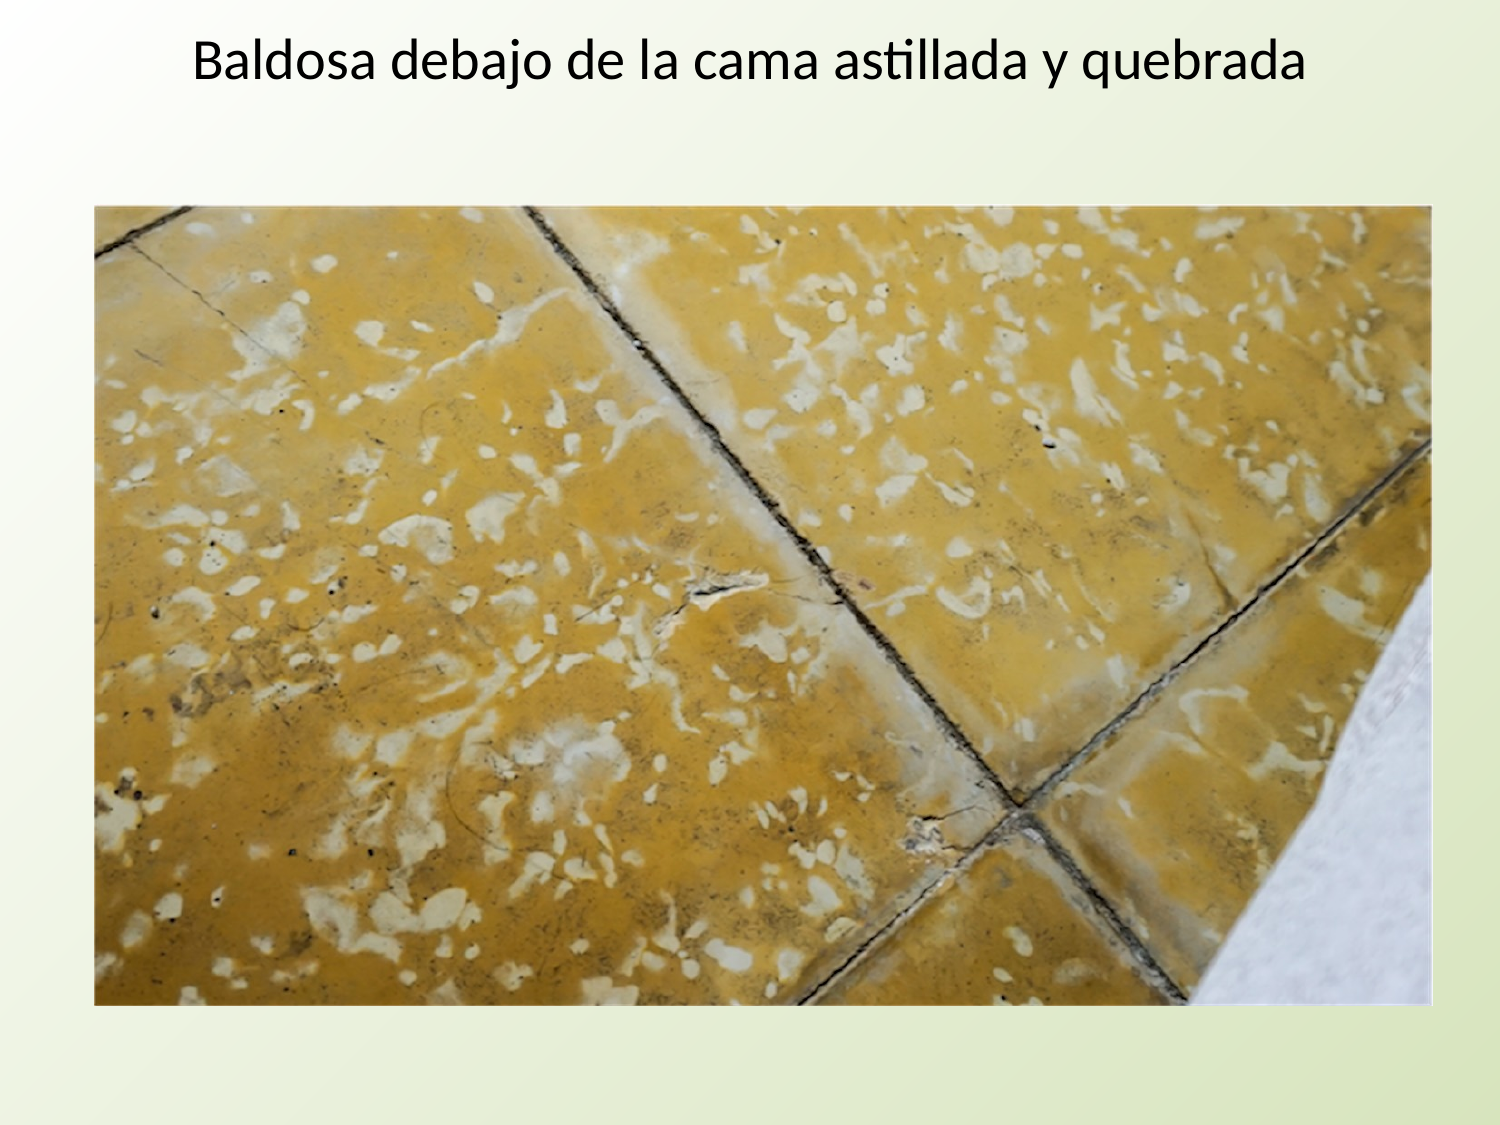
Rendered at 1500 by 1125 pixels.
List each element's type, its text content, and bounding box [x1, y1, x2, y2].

title Baldosa debajo de la cama astillada y quebrada [0, 0, 1500, 150]
picture [94, 203, 1433, 1006]
